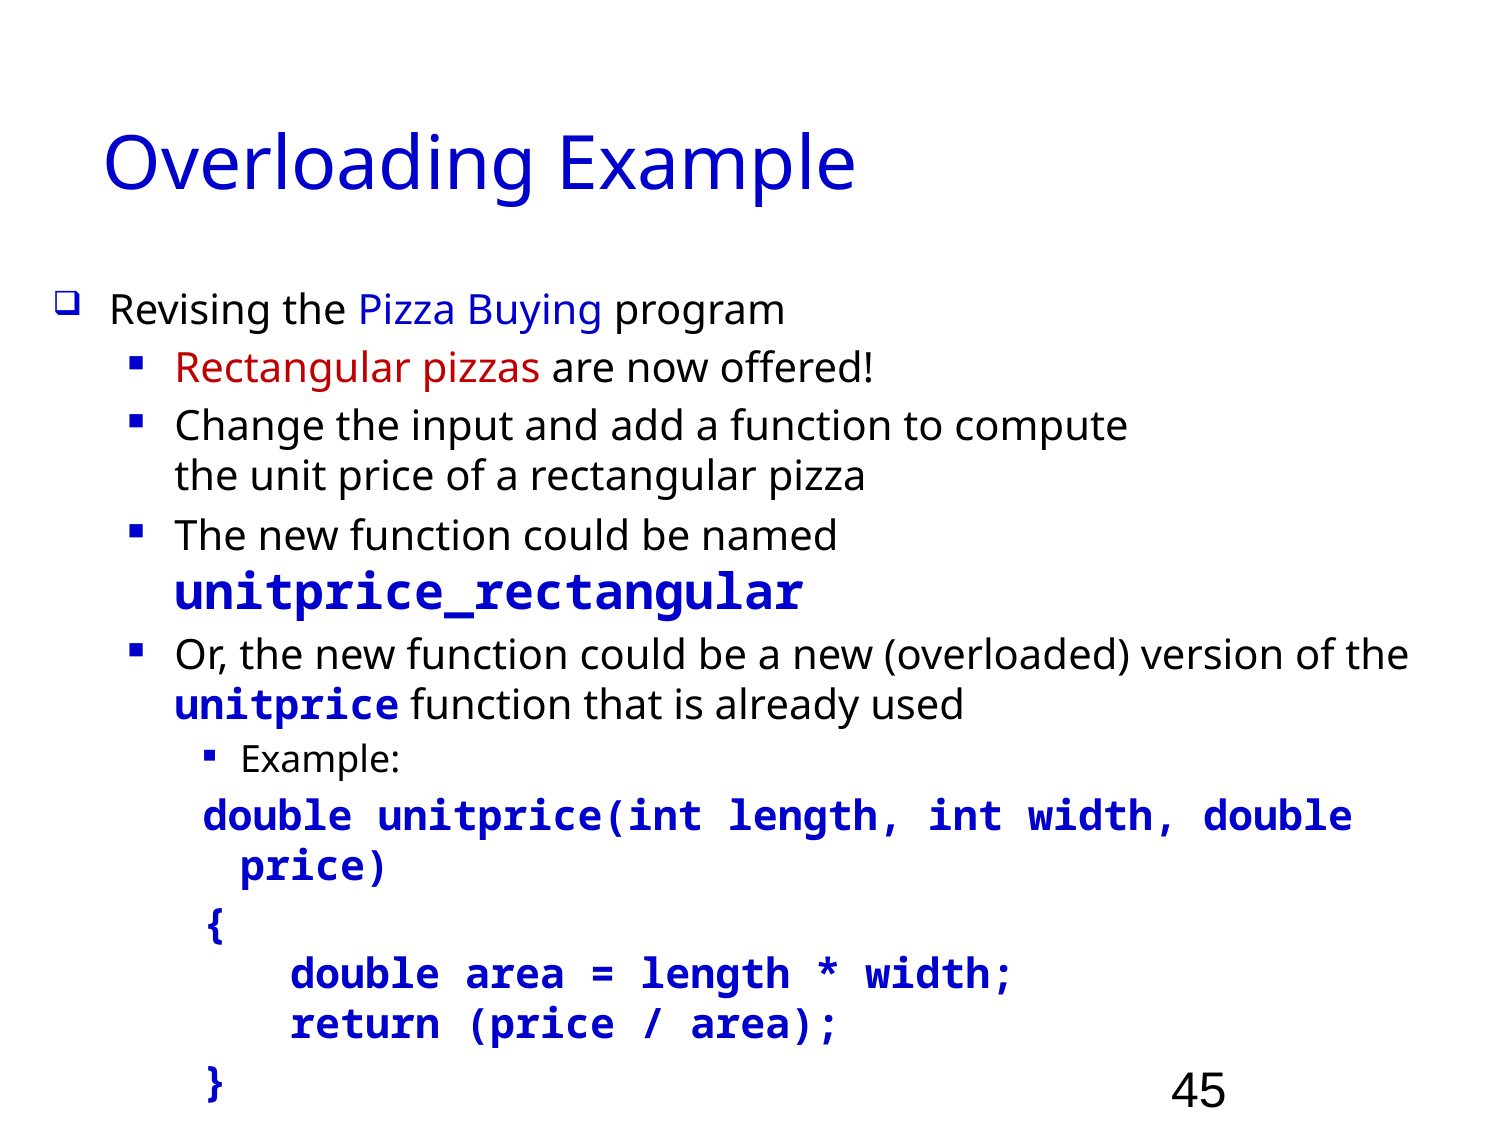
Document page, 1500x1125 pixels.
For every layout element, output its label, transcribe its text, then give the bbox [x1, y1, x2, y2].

title Overloading Example [87, 49, 1451, 213]
list Revising the Pizza Buying program Rectangular pizzas are now offered! Change the input and add a function to compute the unit price of a rectangular pizza The new function could be named unitprice_rectangular Or, the new function could be a new (overloaded) version of the unitprice function that is already used Example: double unitprice(int length, int width, double price) { double area = length * width; return (price / area); } [37, 274, 1451, 1026]
slide_number 45 [1156, 1050, 1469, 1125]
